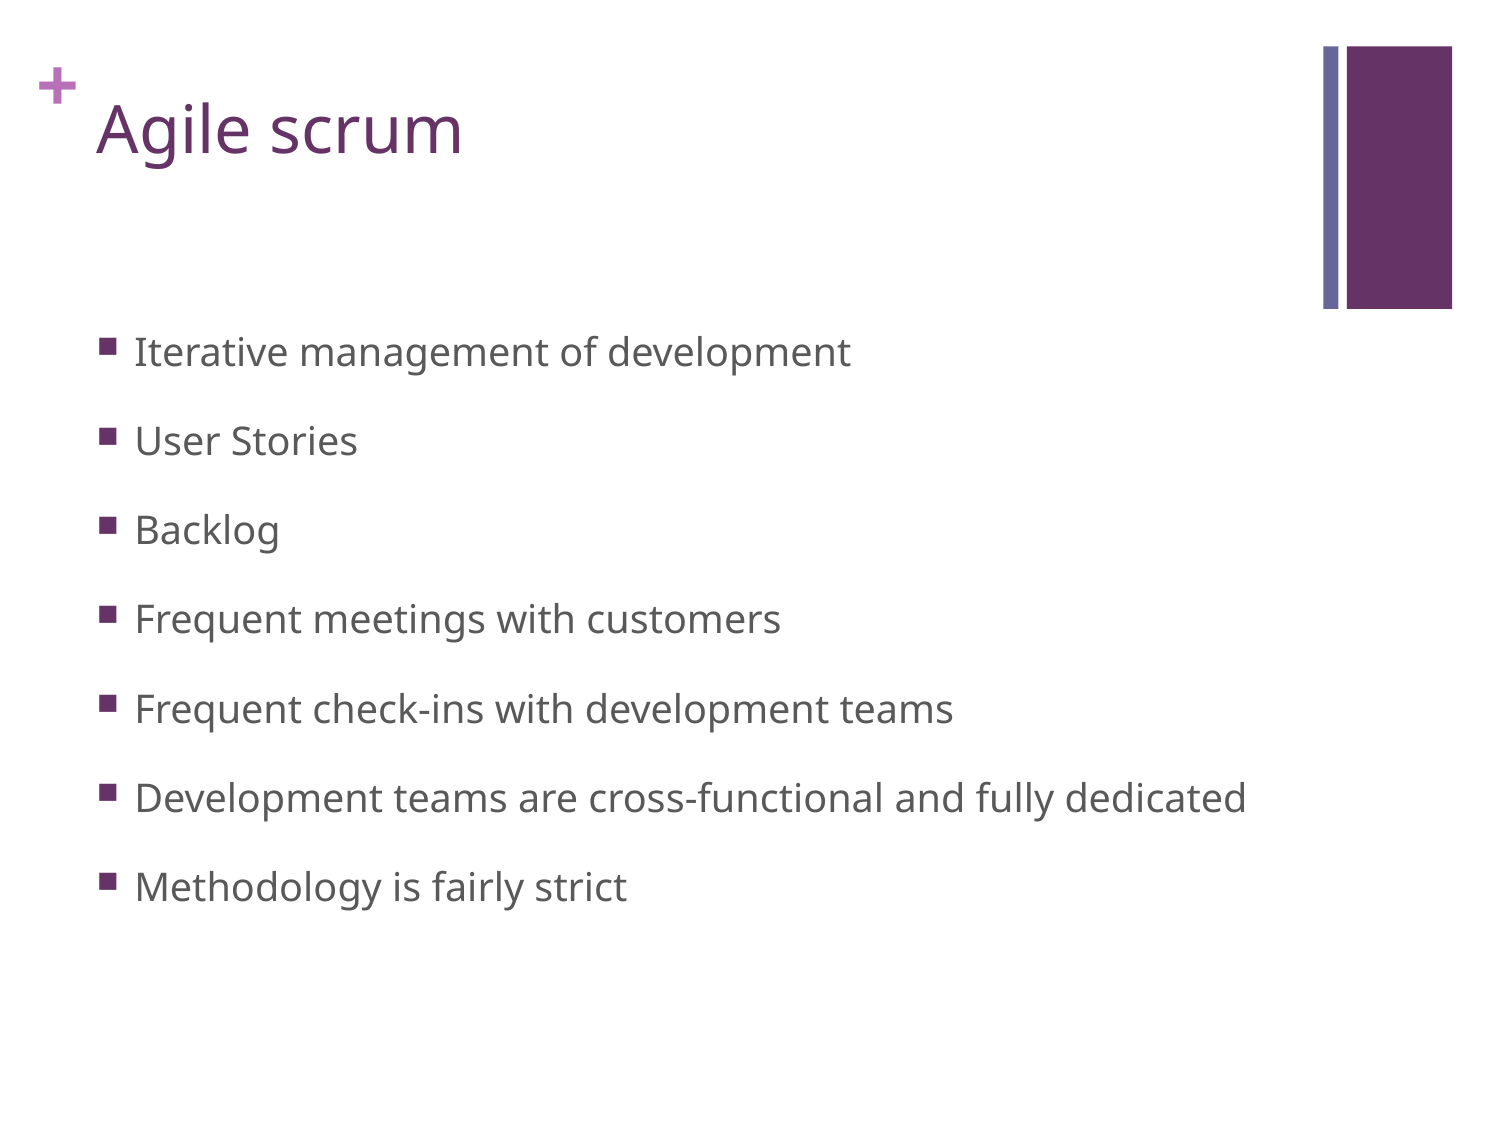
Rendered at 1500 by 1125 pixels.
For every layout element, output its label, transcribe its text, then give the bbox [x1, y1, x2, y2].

list Iterative management of development User Stories Backlog Frequent meetings with customers Frequent check-ins with development teams Development teams are cross-functional and fully dedicated Methodology is fairly strict [81, 319, 1322, 1073]
title Agile scrum [81, 79, 1322, 263]
